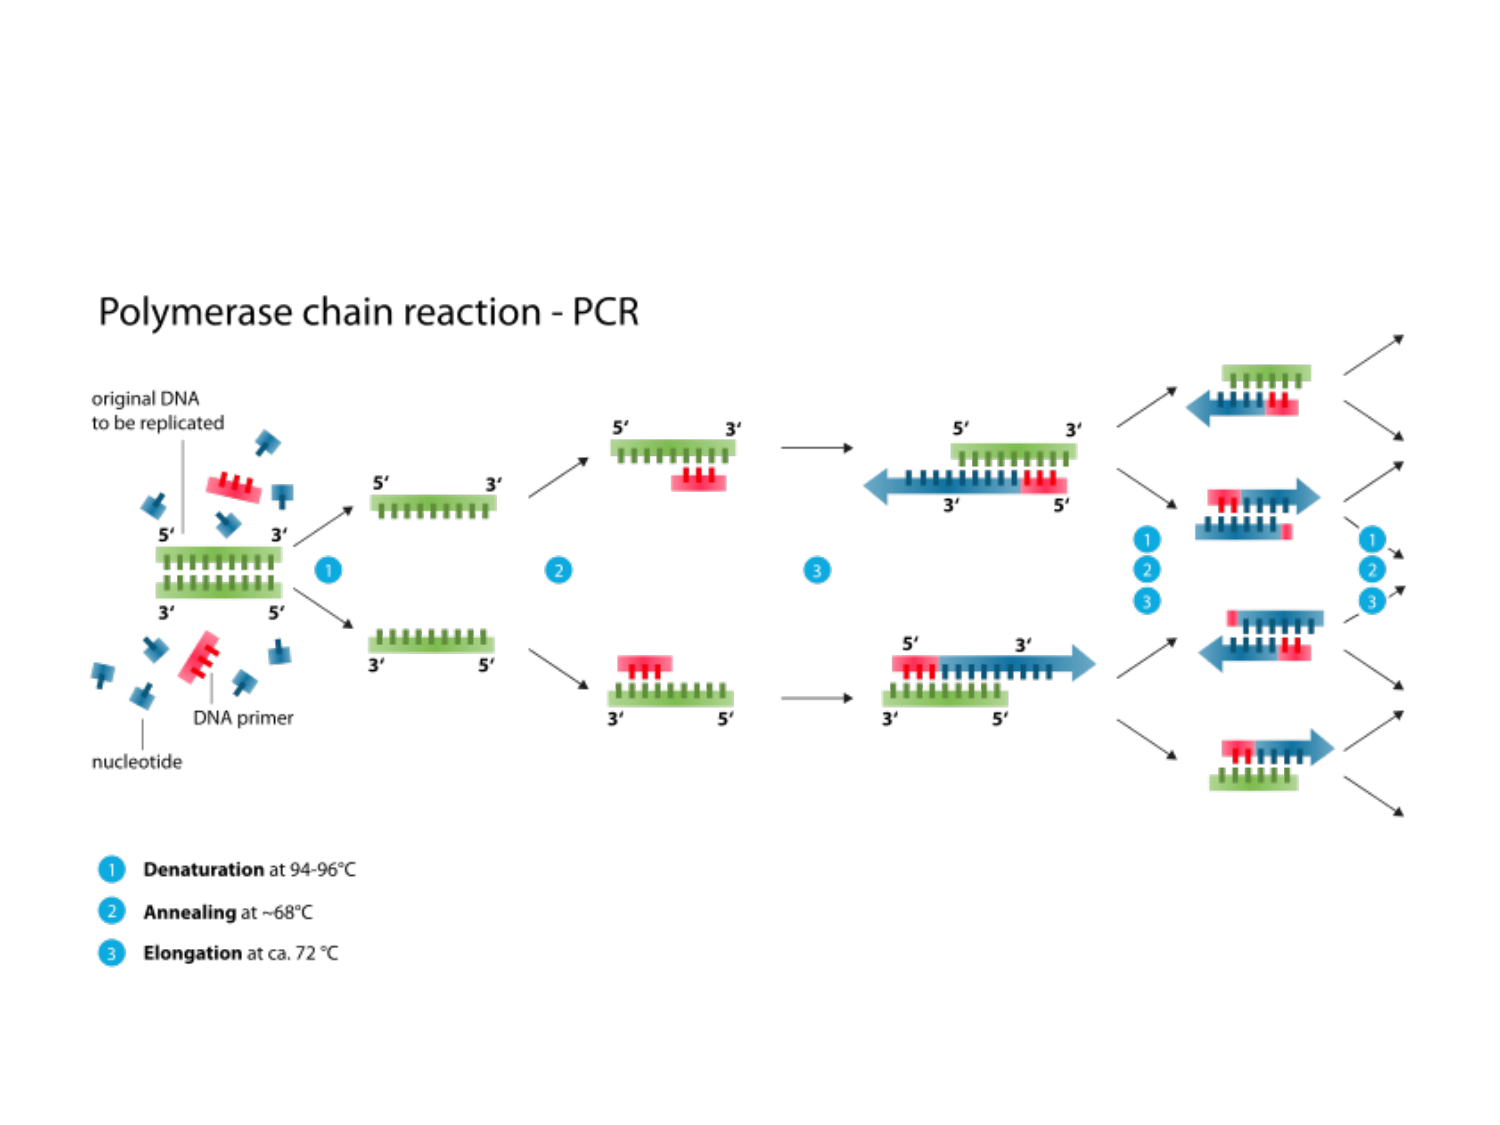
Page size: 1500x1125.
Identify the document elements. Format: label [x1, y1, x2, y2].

list [74, 262, 1426, 1006]
